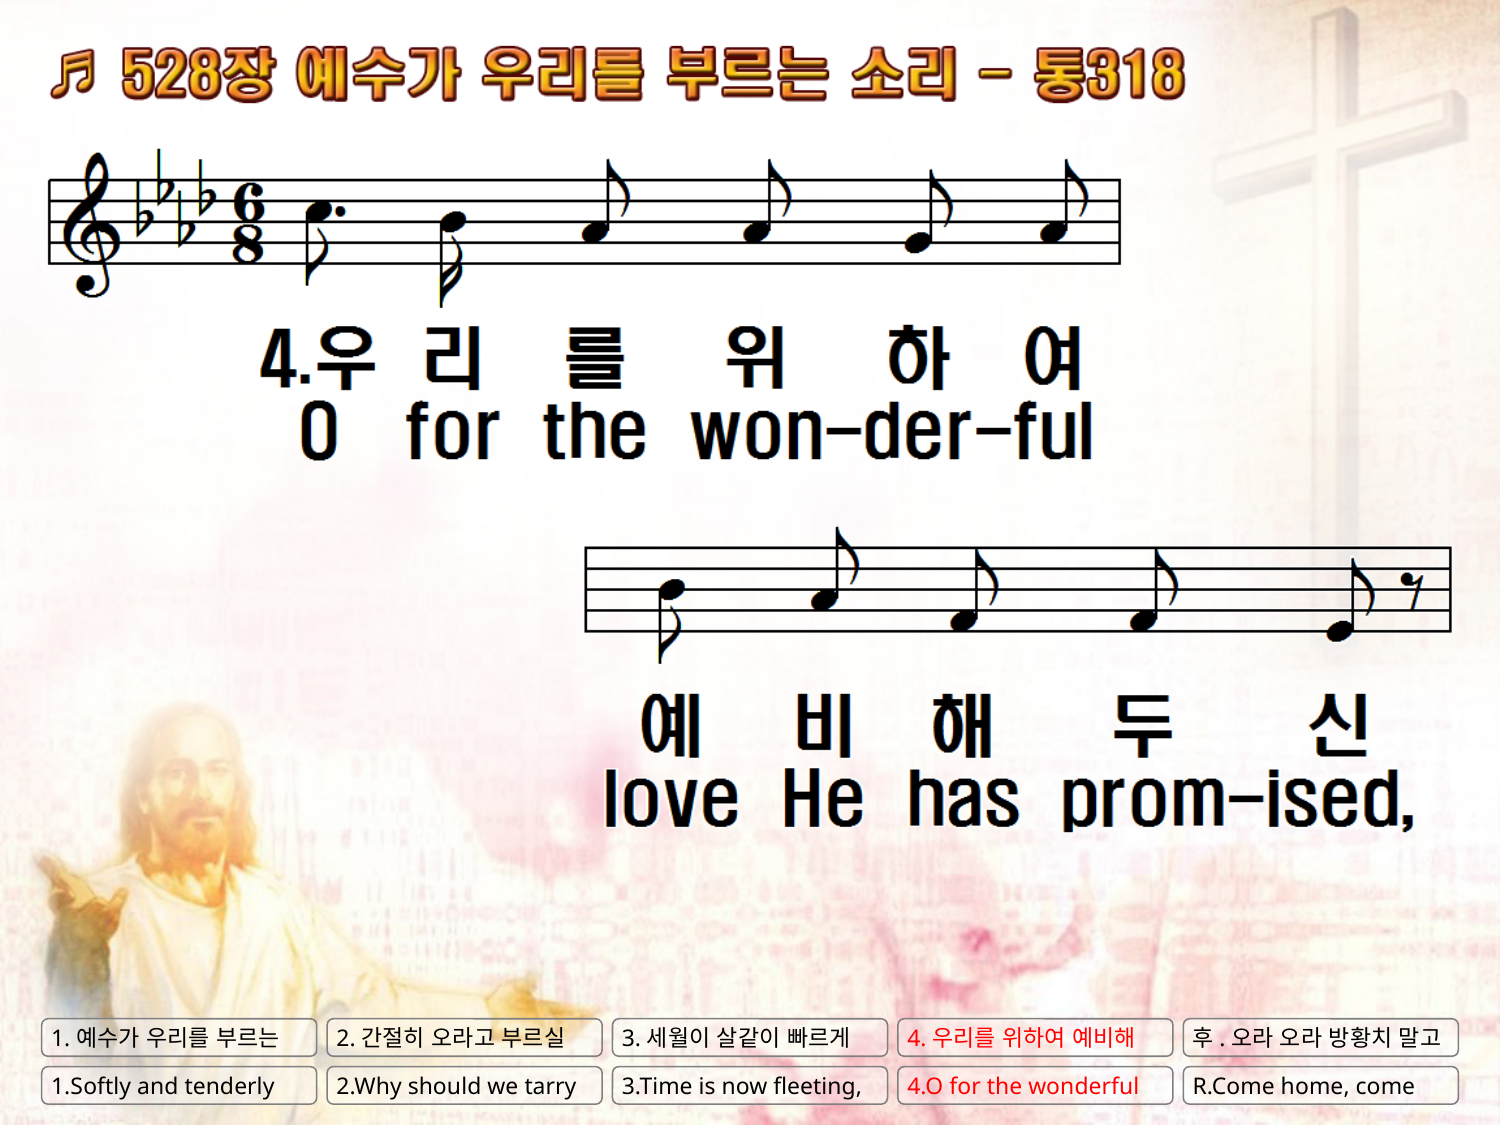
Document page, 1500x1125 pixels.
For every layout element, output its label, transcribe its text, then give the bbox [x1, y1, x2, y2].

text_box 2.간절히 오라고 부르실 [327, 1018, 603, 1057]
text_box 1.예수가 우리를 부르는 [41, 1018, 317, 1057]
picture [0, 0, 1500, 1125]
text_box 3.세월이 살같이 빠르게 [612, 1018, 888, 1057]
text_box 후.오라 오라 방황치 말고 [1183, 1018, 1459, 1057]
text_box 4.O for the wonderful [897, 1066, 1173, 1105]
text_box 3.Time is now fleeting, [612, 1066, 888, 1105]
text_box 1.Softly and tenderly [41, 1066, 317, 1105]
text_box 2.Why should we tarry [327, 1066, 603, 1105]
text_box R.Come home, come [1183, 1066, 1459, 1105]
text_box 4.우리를 위하여 예비해 [897, 1018, 1173, 1057]
